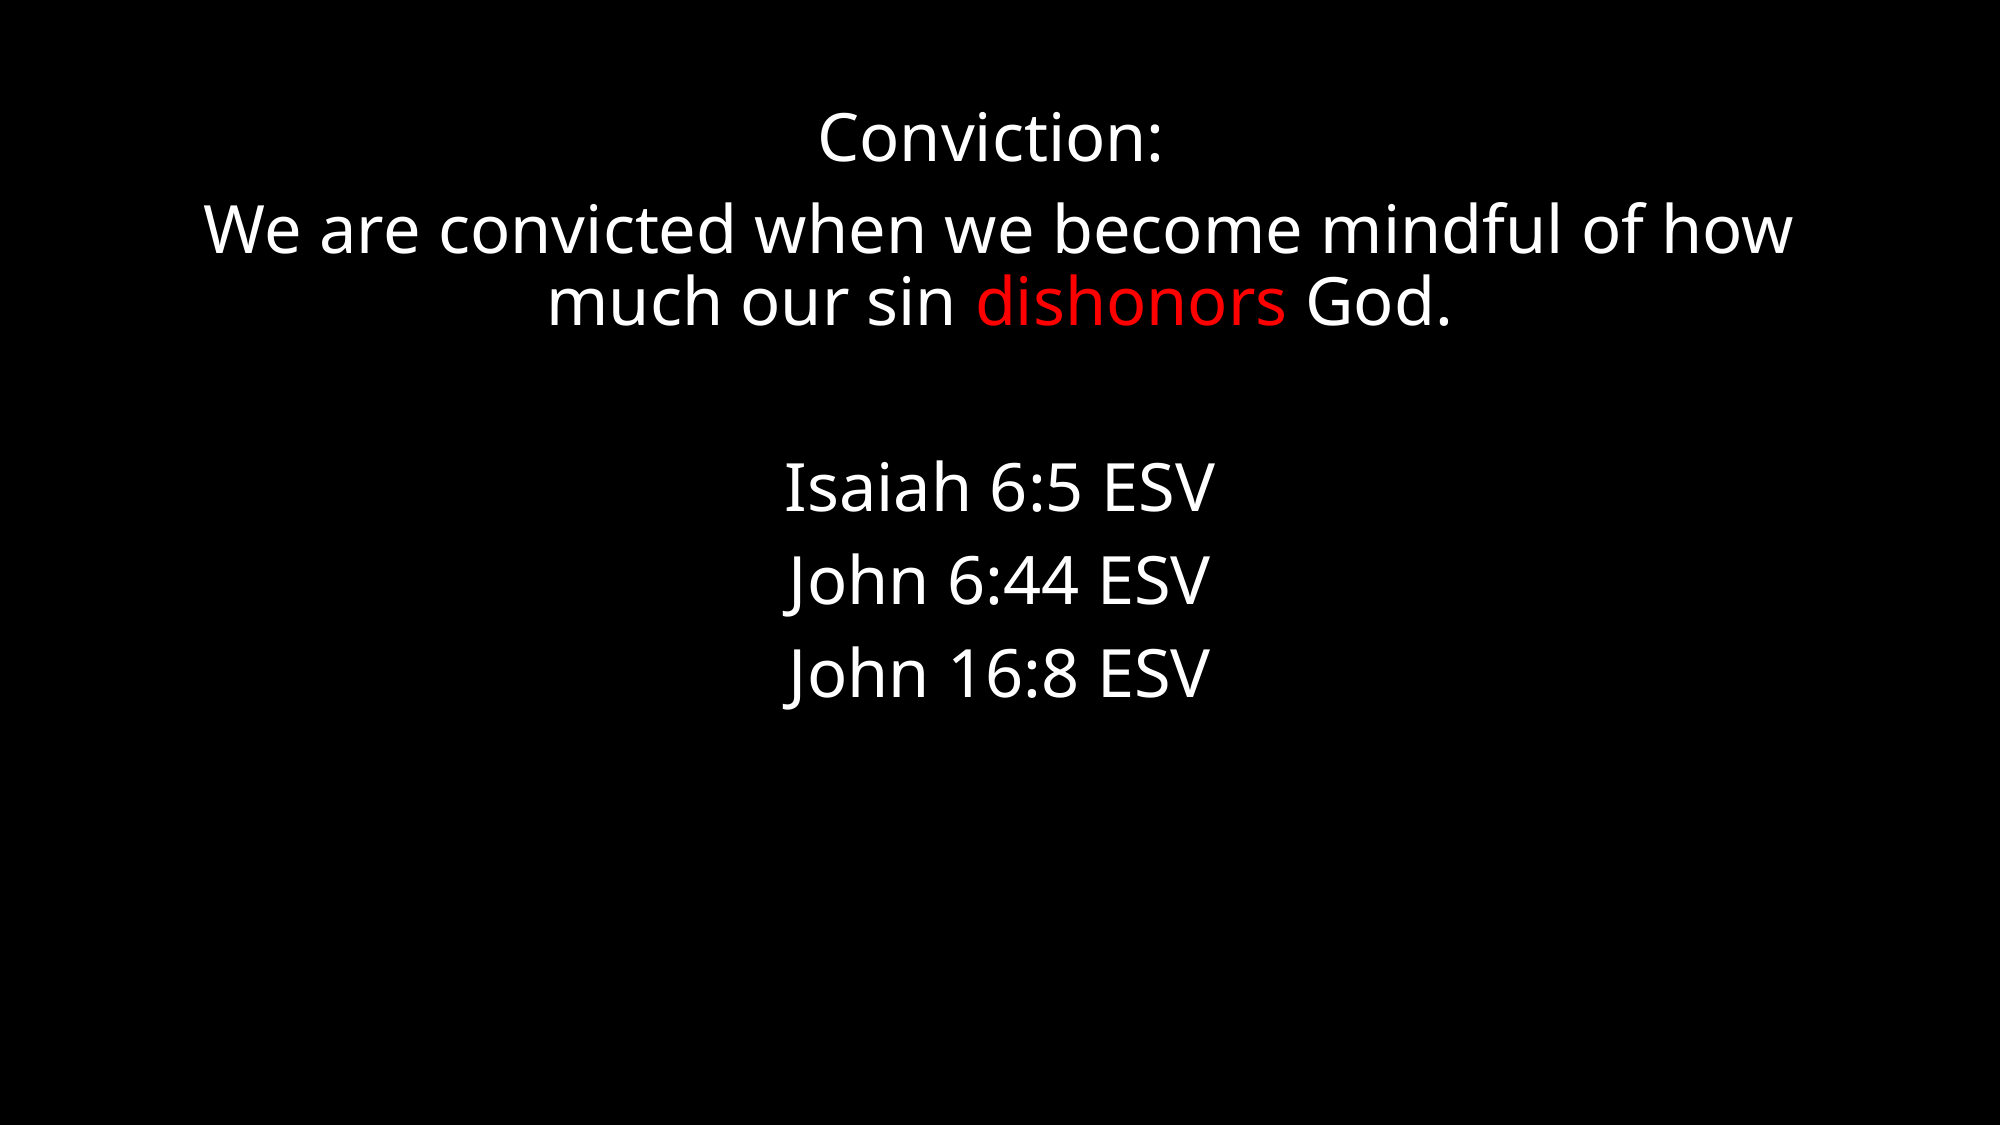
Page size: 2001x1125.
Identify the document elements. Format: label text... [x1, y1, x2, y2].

list Conviction: We are convicted when we become mindful of how much our sin dishonors God. Isaiah 6:5 ESV John 6:44 ESV John 16:8 ESV [137, 95, 1863, 1014]
